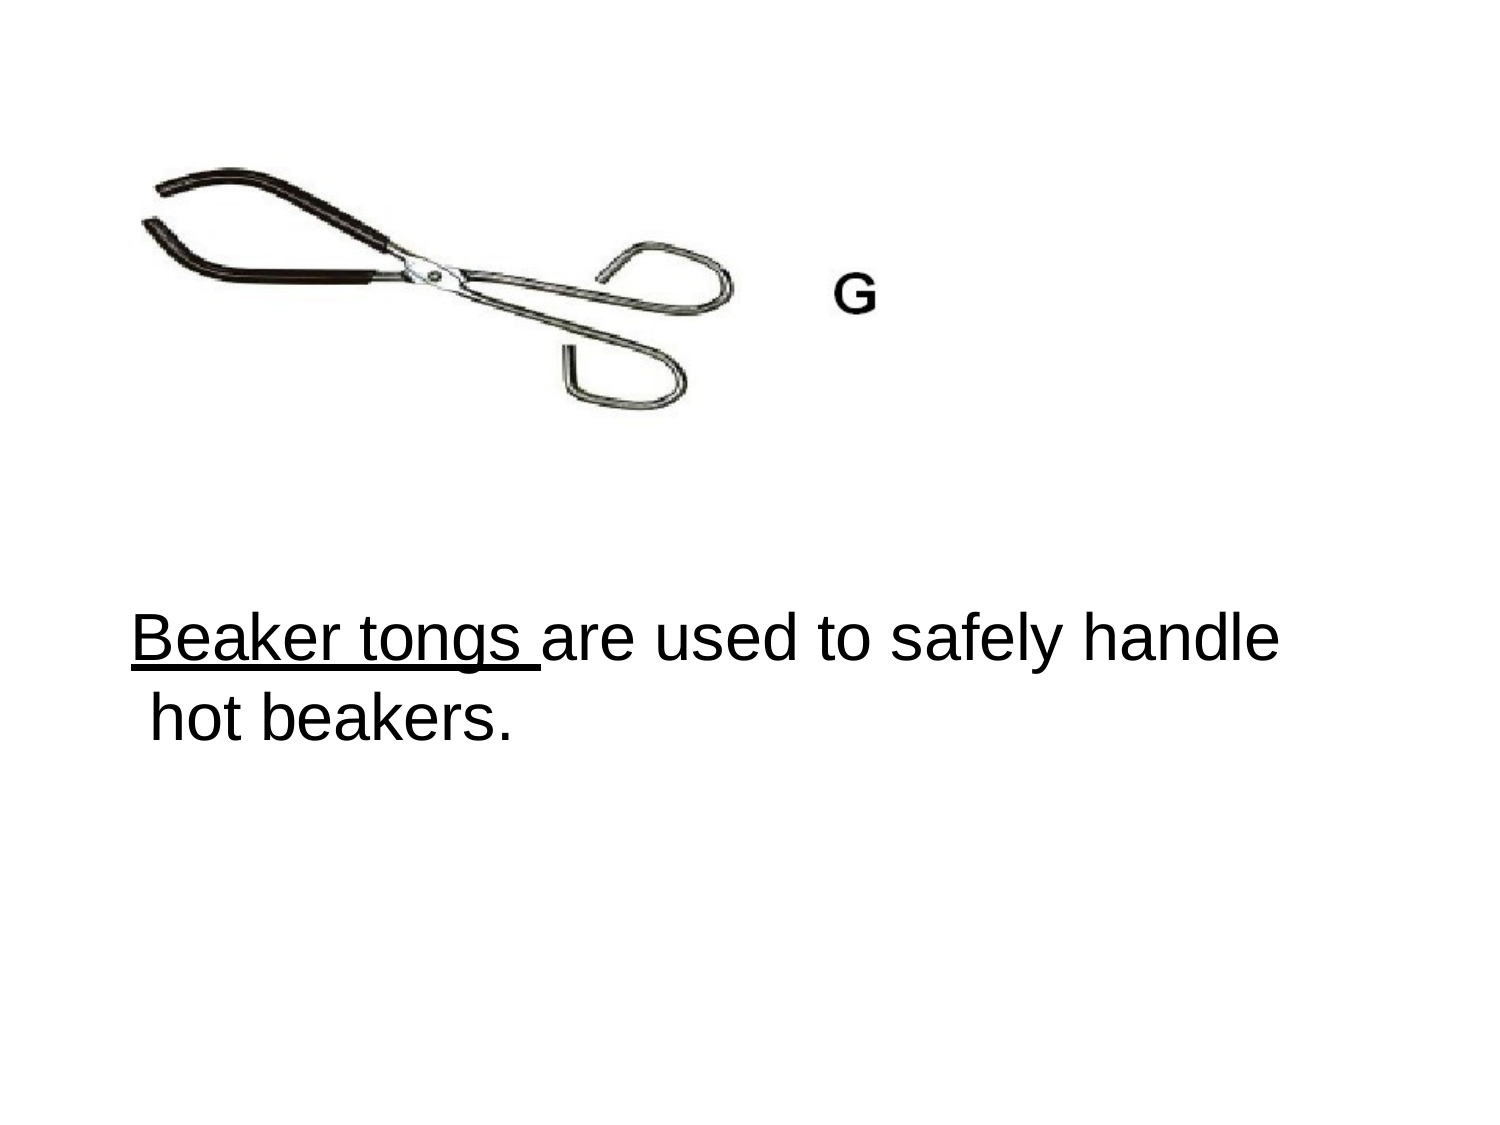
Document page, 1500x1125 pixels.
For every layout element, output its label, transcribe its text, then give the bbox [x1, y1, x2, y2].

text_box [140, 105, 880, 454]
text_box Beaker tongs are used to safely handle hot beakers. [128, 593, 1288, 754]
